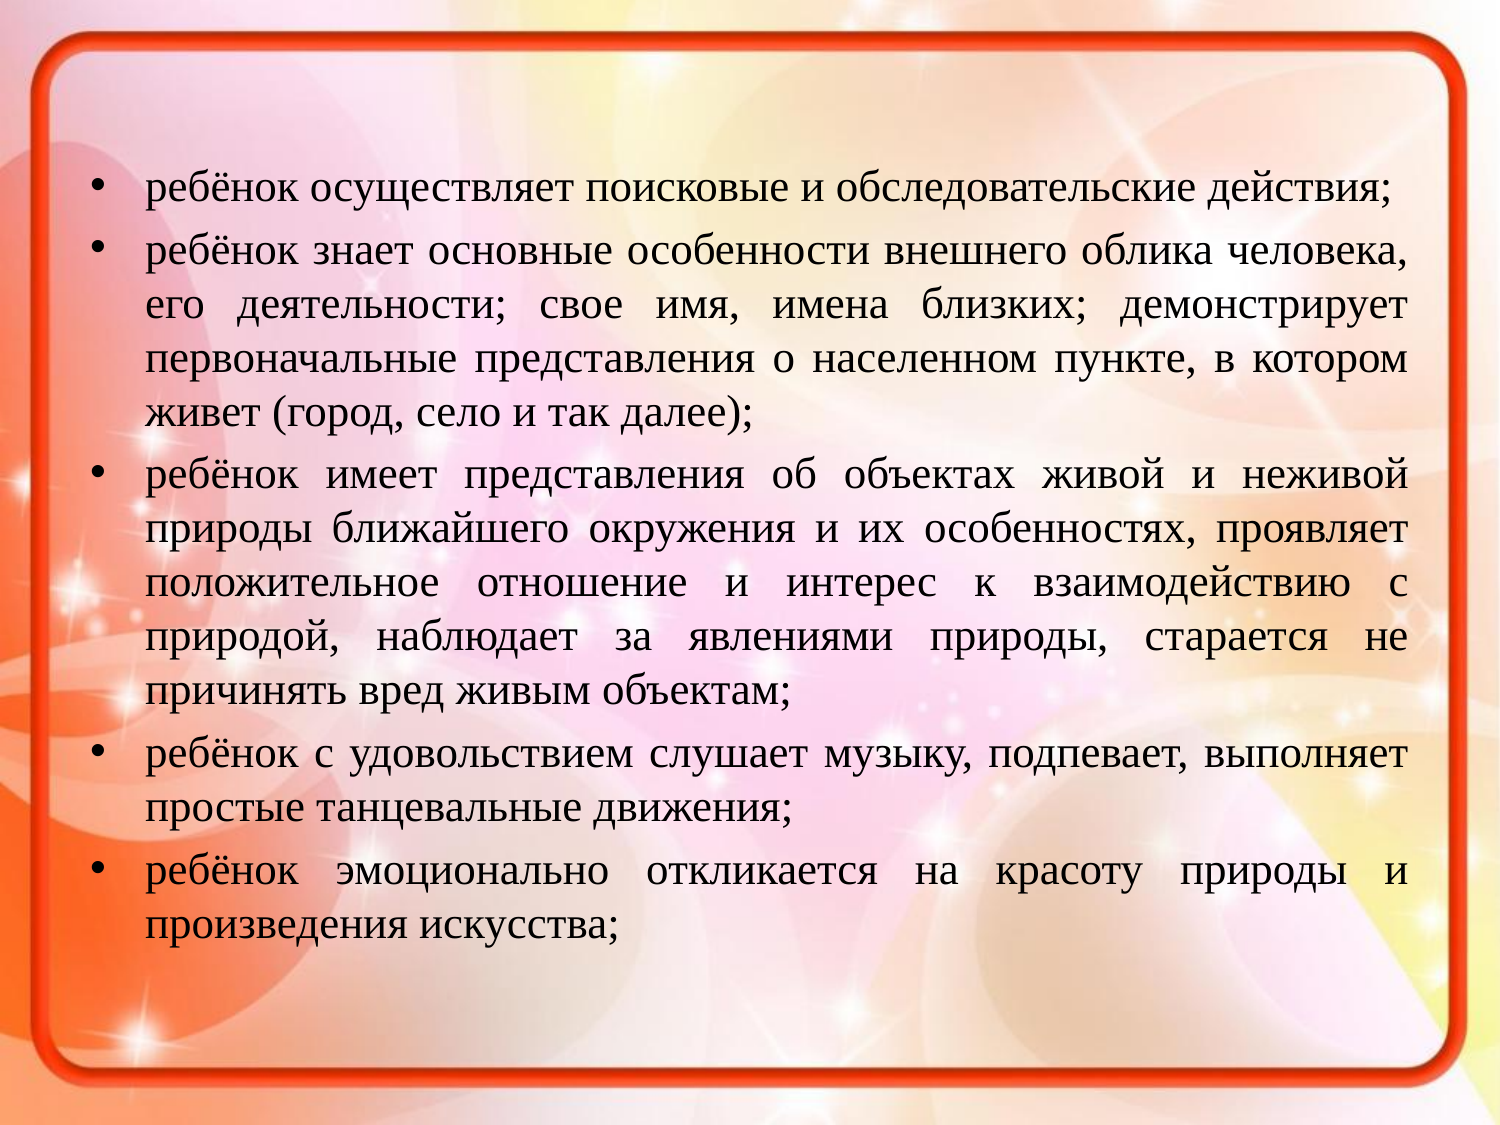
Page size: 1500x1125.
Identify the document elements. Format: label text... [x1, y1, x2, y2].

picture [0, 0, 1500, 1125]
list ребёнок осуществляет поисковые и обследовательские действия; ребёнок знает основные особенности внешнего облика человека, его деятельности; свое имя, имена близких; демонстрирует первоначальные представления о населенном пункте, в котором живет (город, село и так далее); ребёнок имеет представления об объектах живой и неживой природы ближайшего окружения и их особенностях, проявляет положительное отношение и интерес к взаимодействию с природой, наблюдает за явлениями природы, старается не причинять вред живым объектам; ребёнок с удовольствием слушает музыку, подпевает, выполняет простые танцевальные движения; ребёнок эмоционально откликается на красоту природы и произведения искусства; [75, 149, 1425, 1005]
